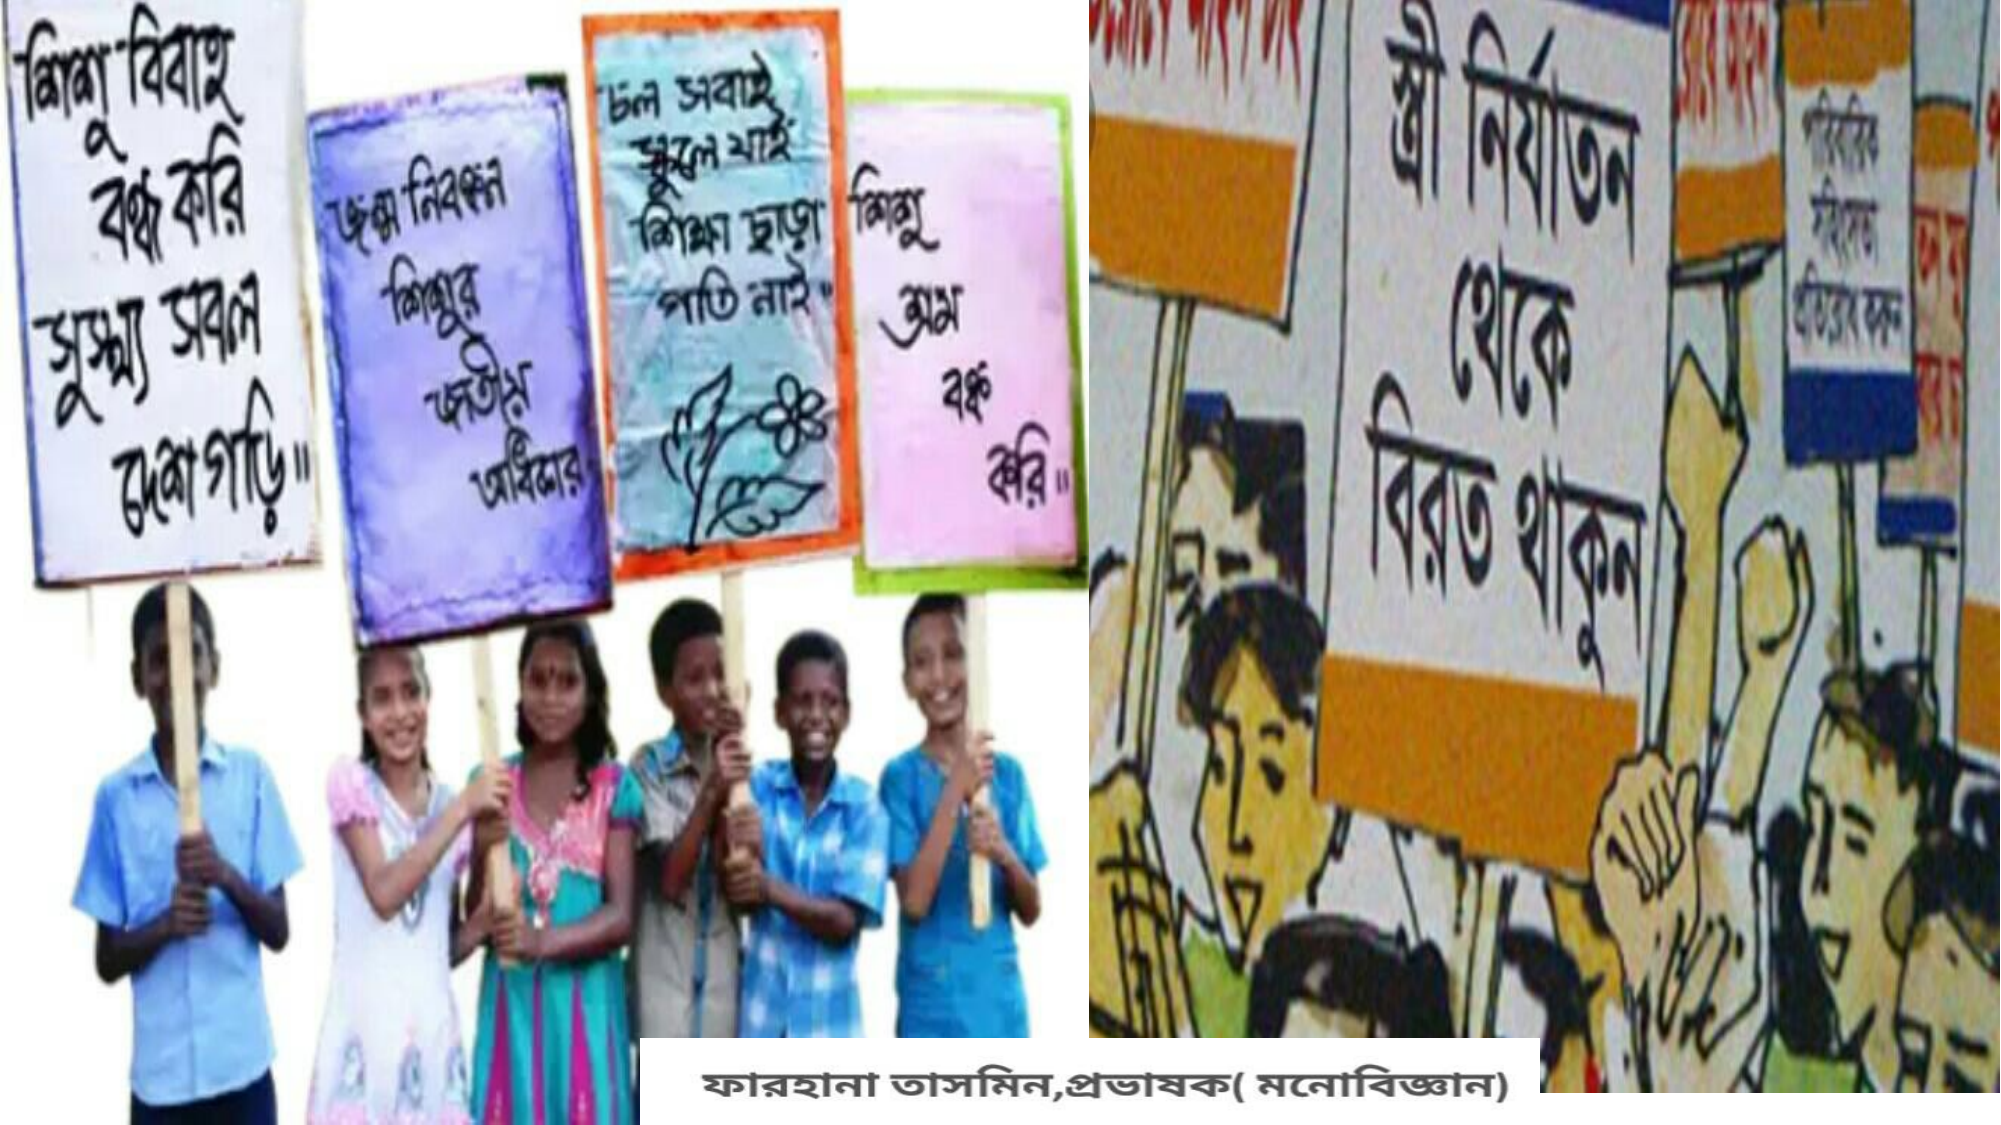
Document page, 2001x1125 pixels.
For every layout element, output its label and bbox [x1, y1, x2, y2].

picture [640, 0, 2000, 1125]
list [0, 0, 1089, 1125]
